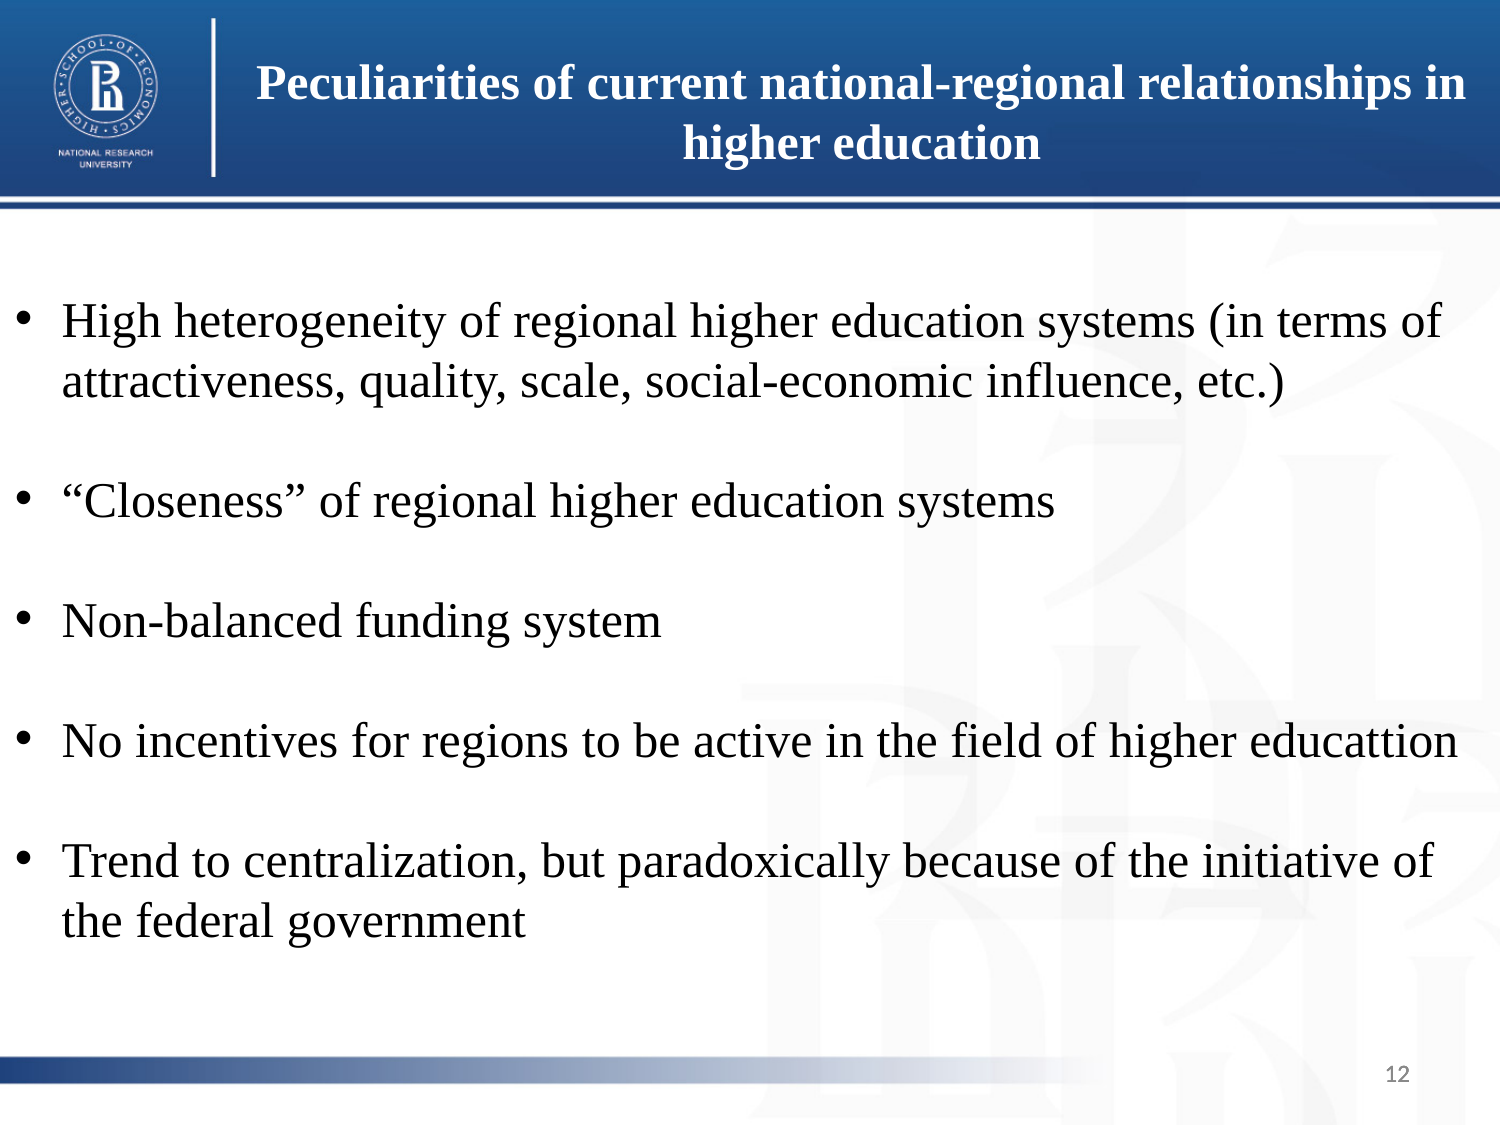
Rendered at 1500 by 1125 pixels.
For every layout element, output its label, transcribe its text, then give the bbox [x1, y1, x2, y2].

text_box High heterogeneity of regional higher education systems (in terms of attractiveness, quality, scale, social-economic influence, etc.) “Closeness” of regional higher education systems Non-balanced funding system No incentives for regions to be active in the field of higher educattion Trend to centralization, but paradoxically because of the initiative of the federal government [0, 219, 1500, 955]
text_box 12 [1074, 1042, 1425, 1103]
picture [0, 955, 1500, 1125]
text_box Peculiarities of current national-regional relationships in higher education [227, 42, 1496, 178]
picture [0, 0, 1500, 219]
